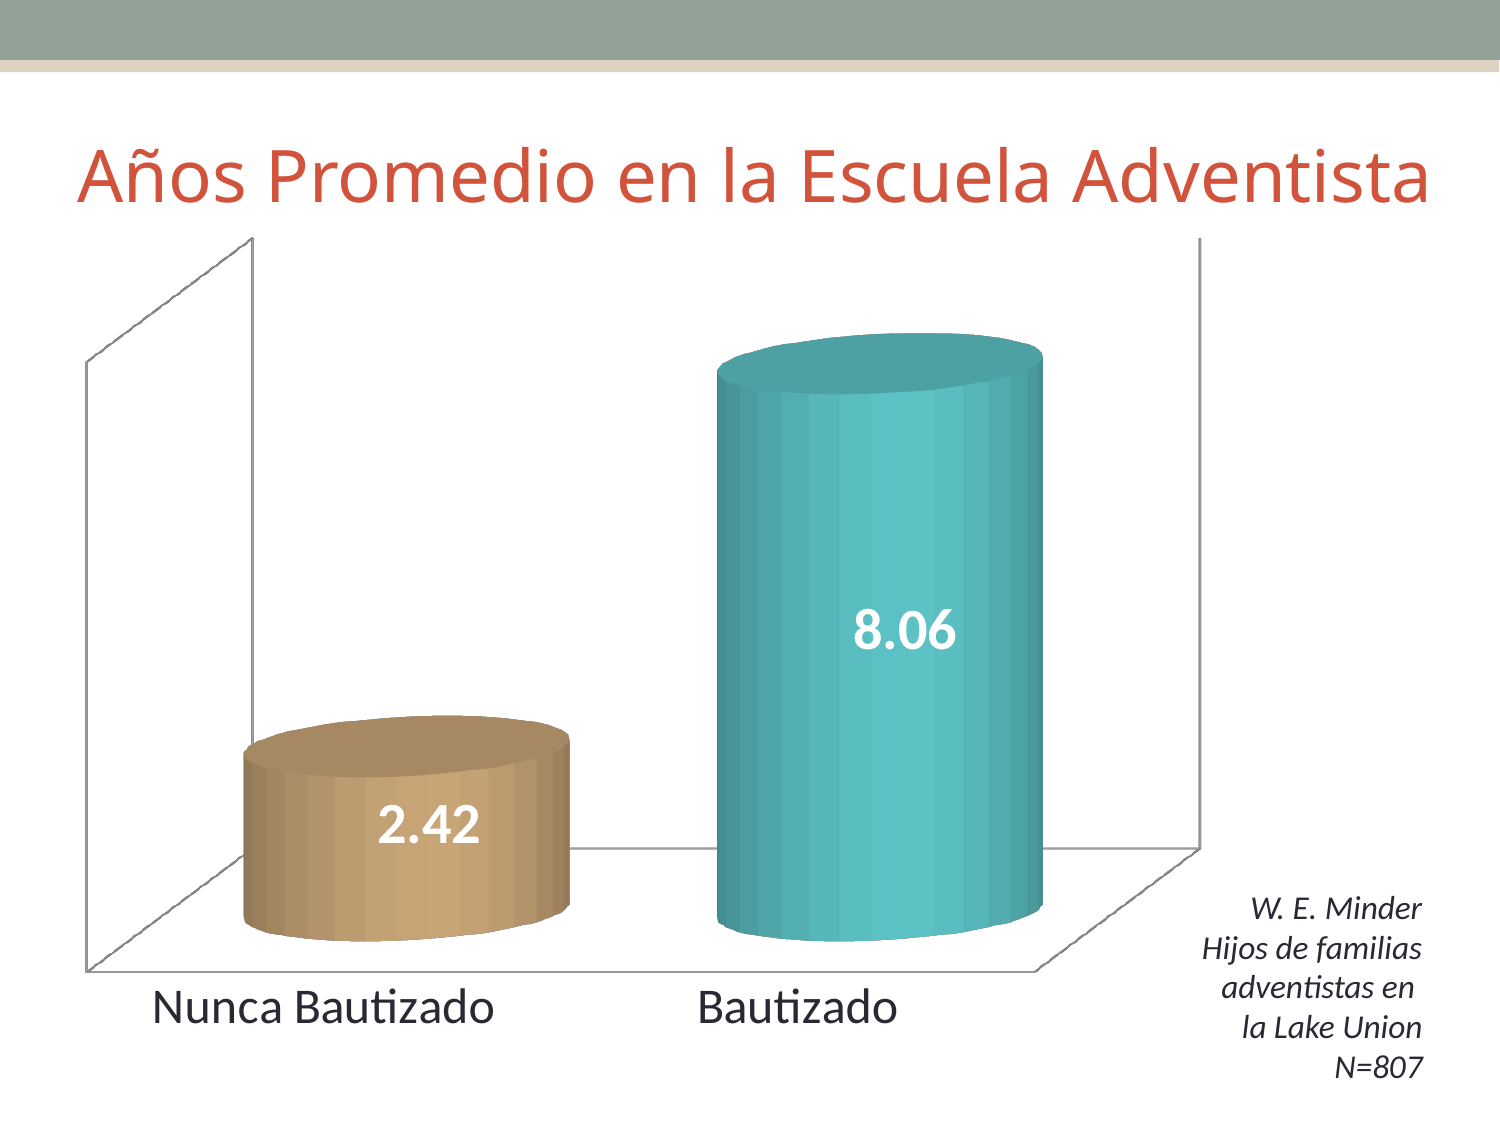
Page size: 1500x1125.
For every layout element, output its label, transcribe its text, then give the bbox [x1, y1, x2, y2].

title Años Promedio en la Escuela Adventista [62, 82, 1500, 265]
text_box W. E. Minder Hijos de familias adventistas en la Lake Union N=807 [1100, 878, 1438, 1093]
chart [62, 228, 1413, 1083]
